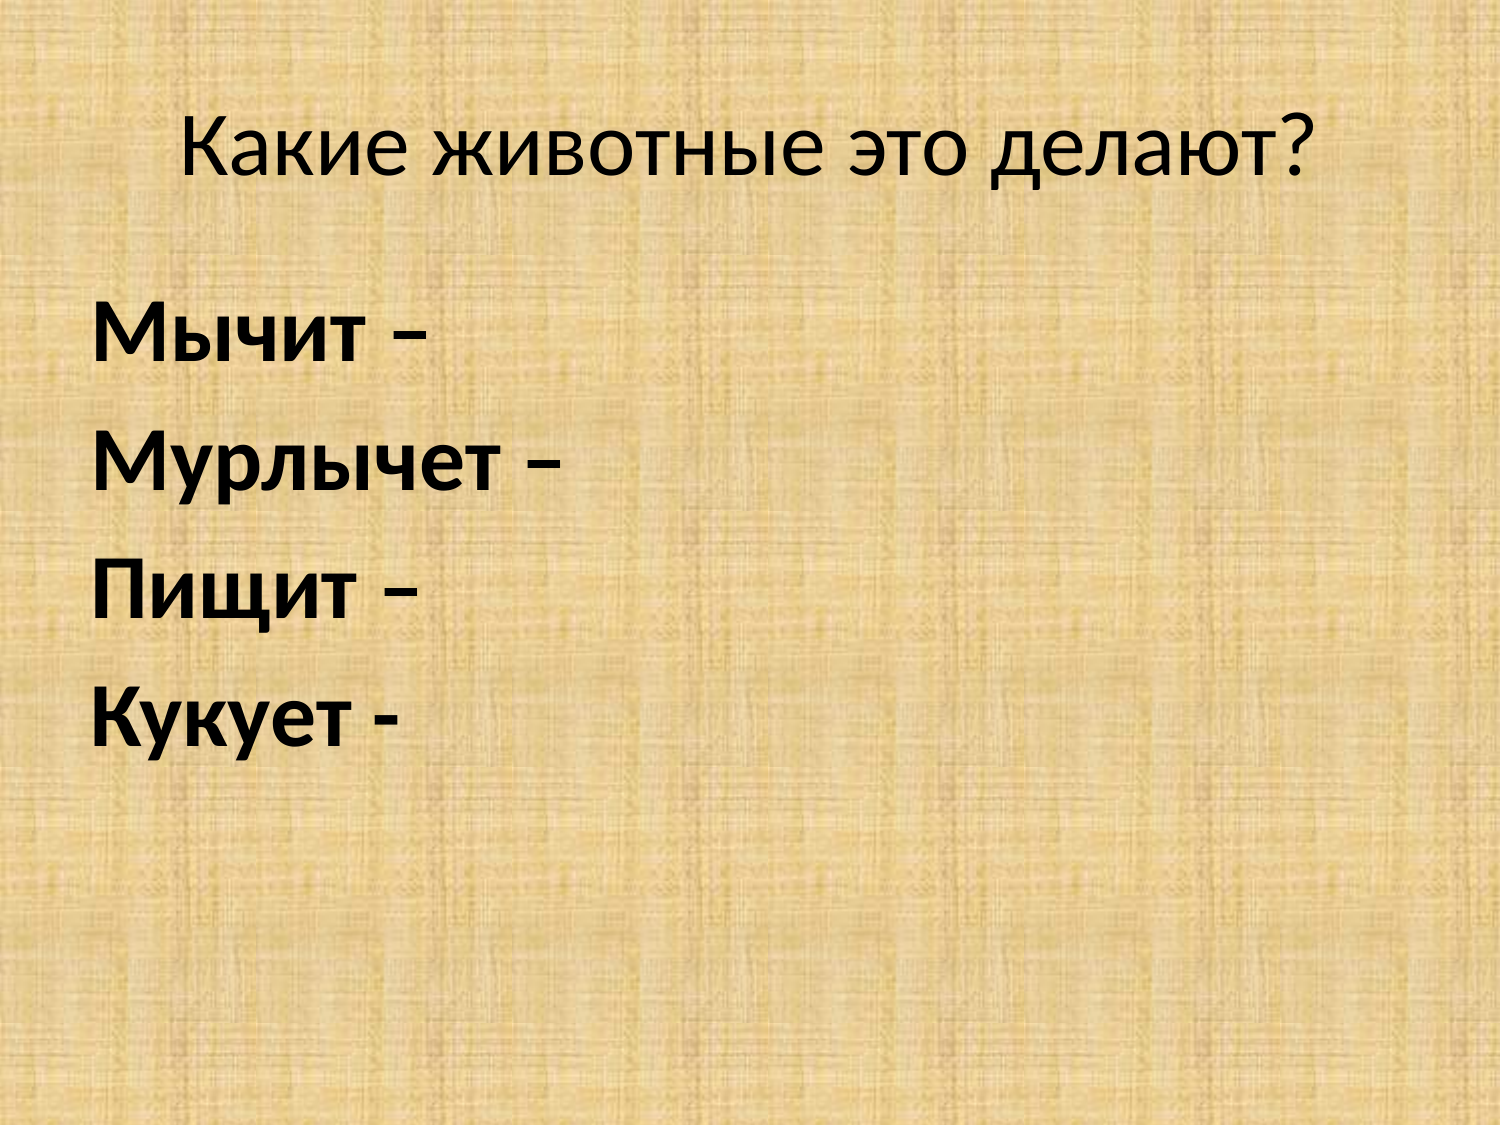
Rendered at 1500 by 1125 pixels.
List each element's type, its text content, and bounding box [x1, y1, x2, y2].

title Какие животные это делают? [75, 45, 1425, 233]
list Мычит – Мурлычет – Пищит – Кукует - [75, 262, 1425, 1005]
picture [0, 0, 1500, 1125]
